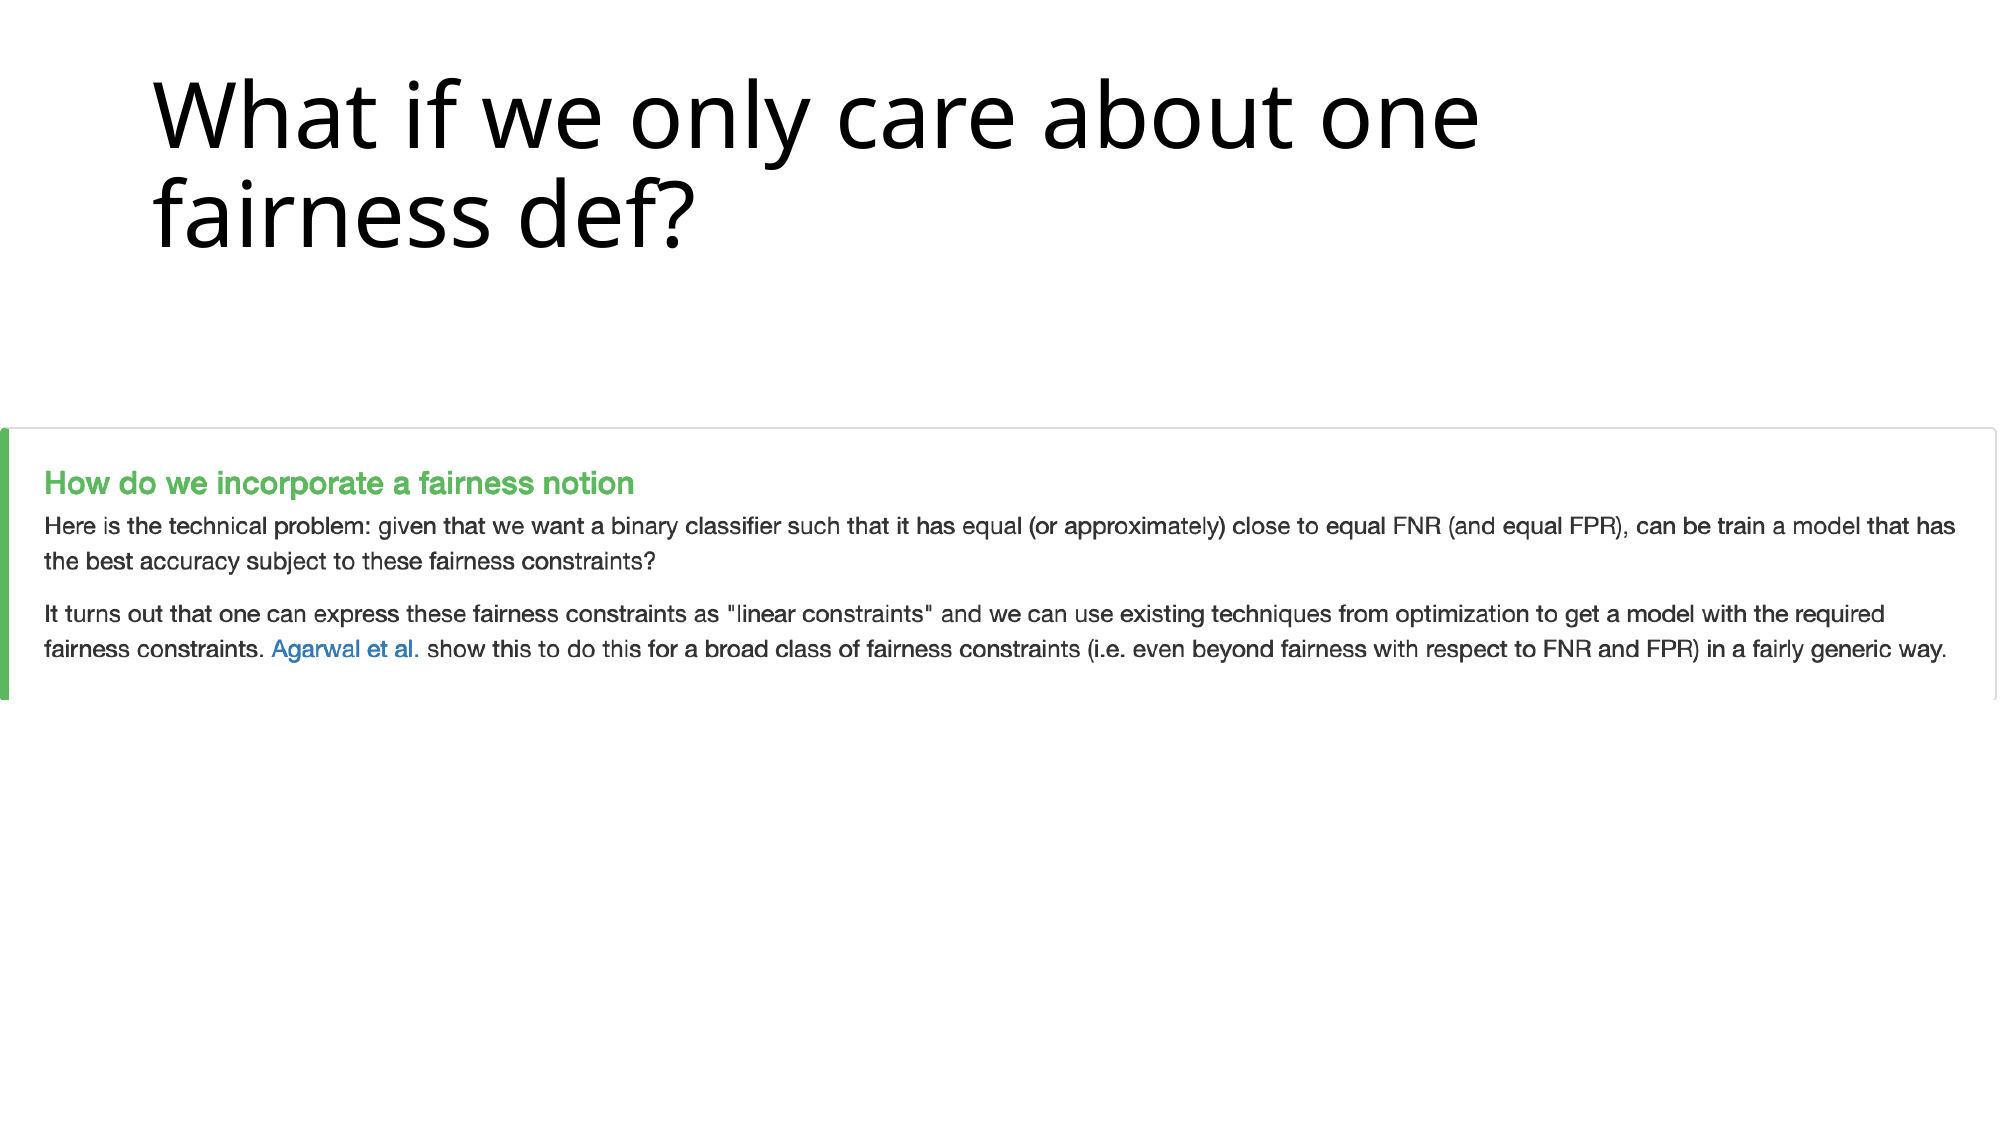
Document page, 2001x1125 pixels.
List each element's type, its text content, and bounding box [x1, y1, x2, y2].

picture [0, 424, 2000, 700]
title What if we only care about one fairness def? [137, 59, 1863, 278]
